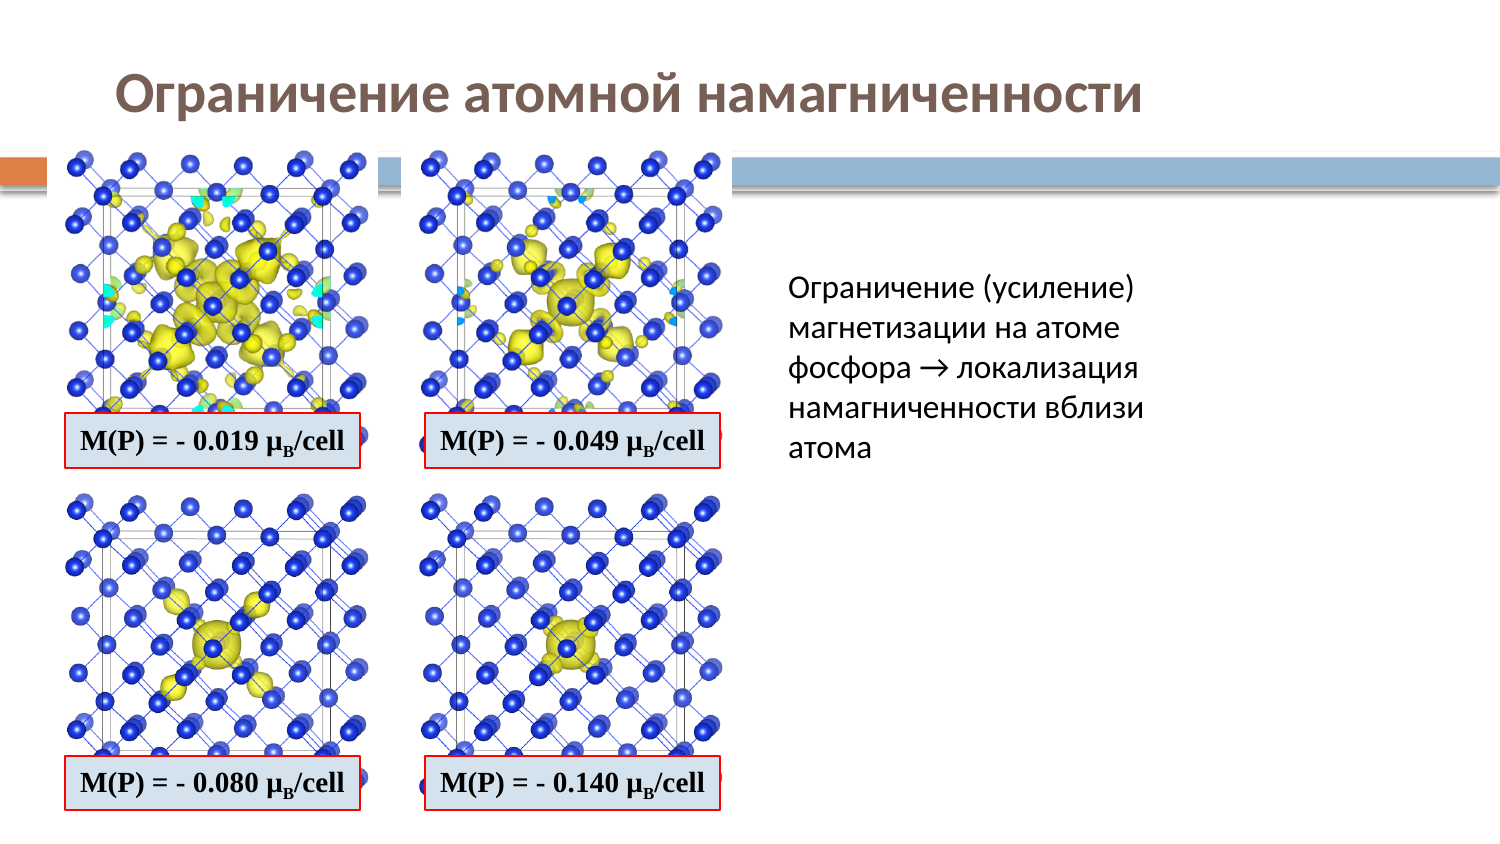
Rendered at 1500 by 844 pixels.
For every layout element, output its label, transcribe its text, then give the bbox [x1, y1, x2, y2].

text_box Ограничение (усиление) магнетизации на атоме фосфора → локализация намагниченности вблизи атома [773, 257, 1161, 473]
picture [401, 129, 732, 475]
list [401, 484, 732, 818]
title Ограничение атомной намагниченности [100, 28, 1438, 150]
picture [46, 129, 378, 818]
